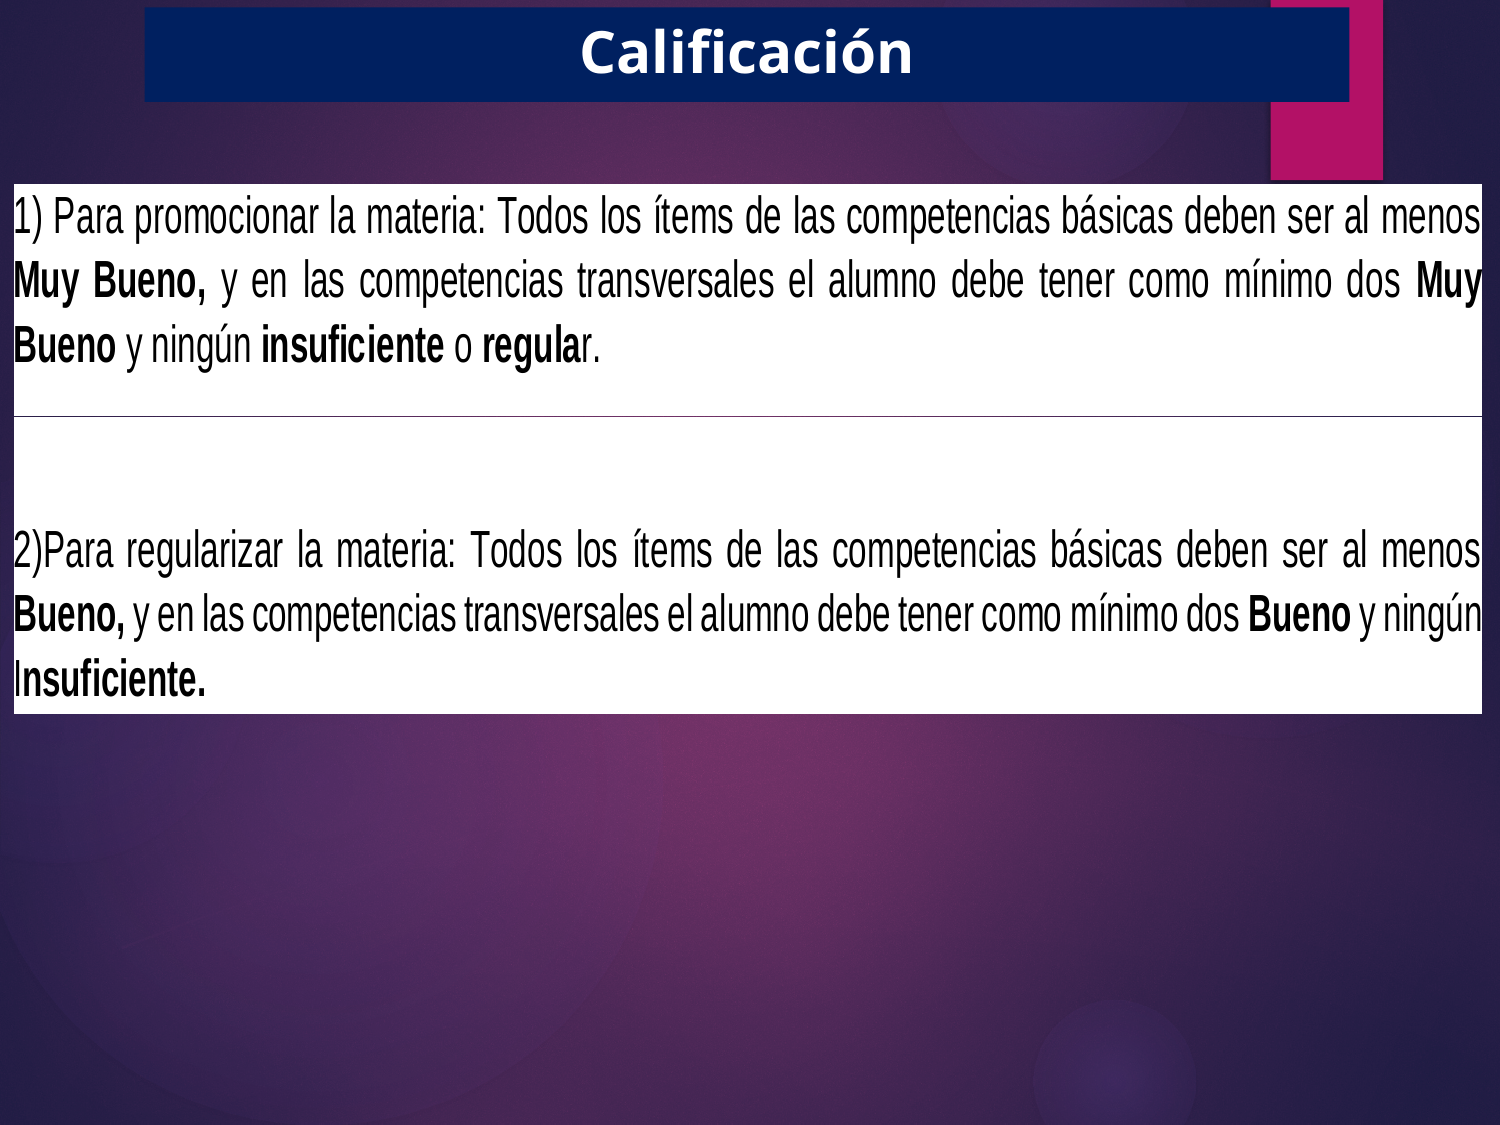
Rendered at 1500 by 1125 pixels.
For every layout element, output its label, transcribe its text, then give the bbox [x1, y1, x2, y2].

picture [13, 184, 1483, 752]
title Calificación [144, 7, 1350, 102]
